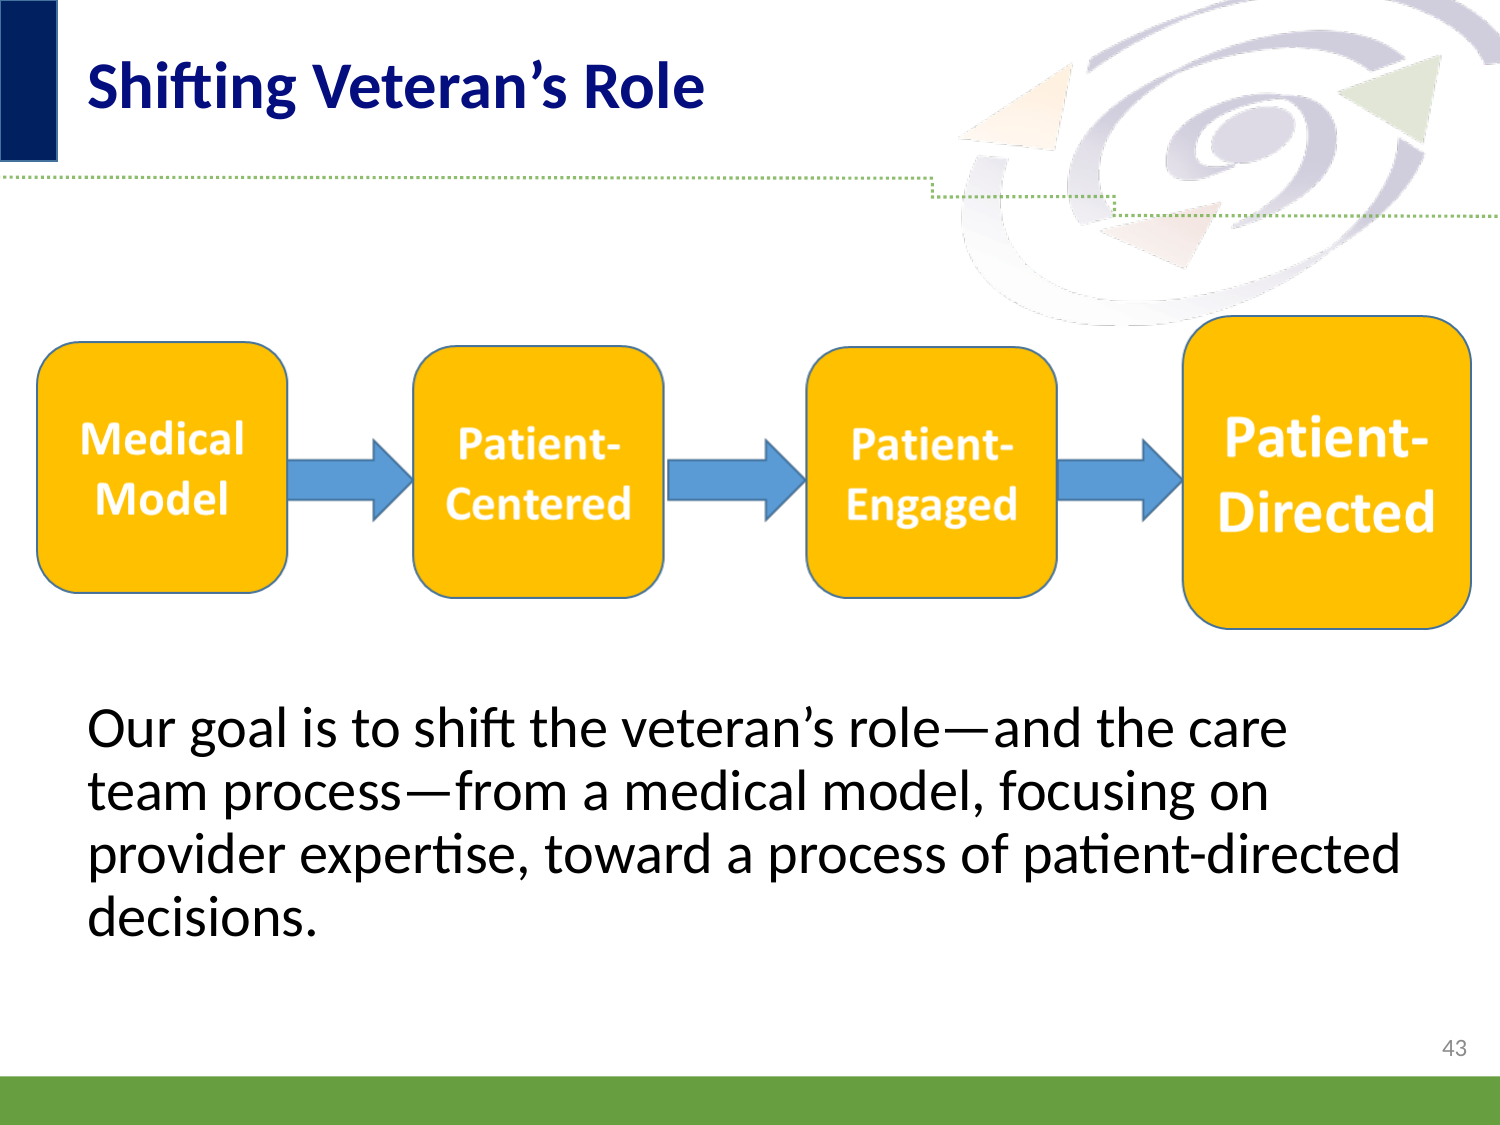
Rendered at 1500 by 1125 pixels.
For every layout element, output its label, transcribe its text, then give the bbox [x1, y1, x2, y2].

slide_number 43 [1145, 1016, 1483, 1076]
title Shifting Veteran’s Role [72, 0, 1366, 174]
list Our goal is to shift the veteran’s role—and the care team process—from a medical model, focusing on provider expertise, toward a process of patient-directed decisions. [72, 689, 1440, 1014]
picture [36, 0, 1500, 630]
